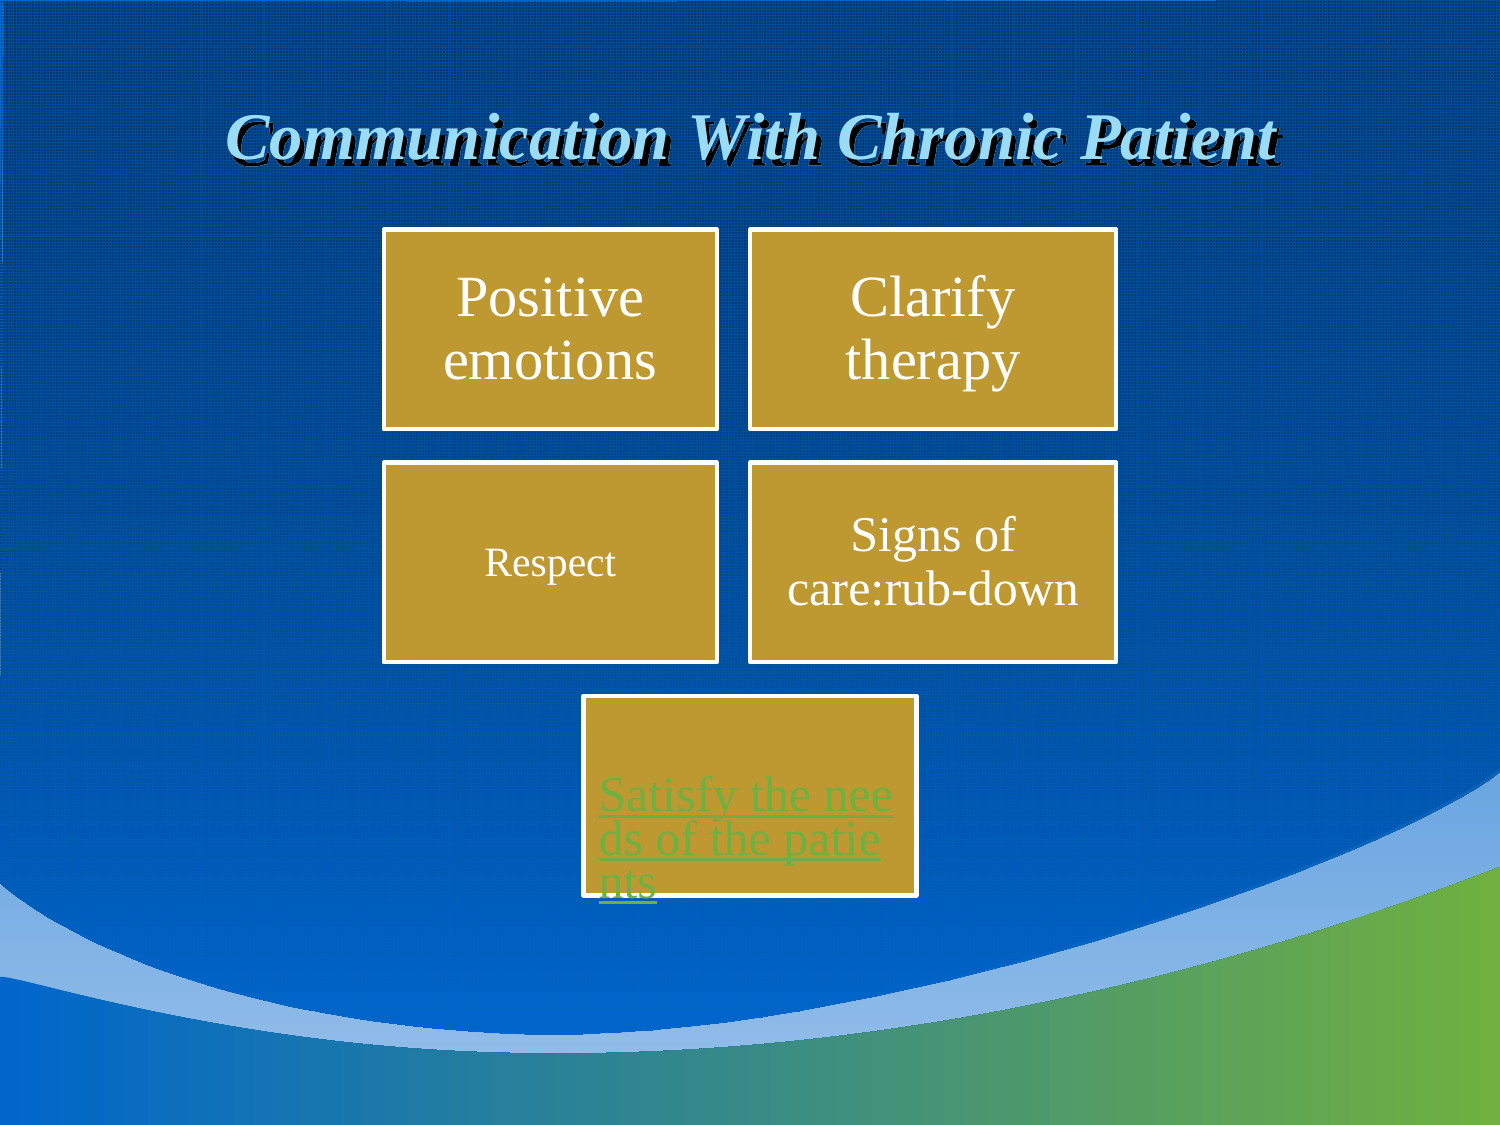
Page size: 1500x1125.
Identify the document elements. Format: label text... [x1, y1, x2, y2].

title Communication With Chronic Patient [76, 44, 1426, 221]
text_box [249, 228, 1251, 897]
